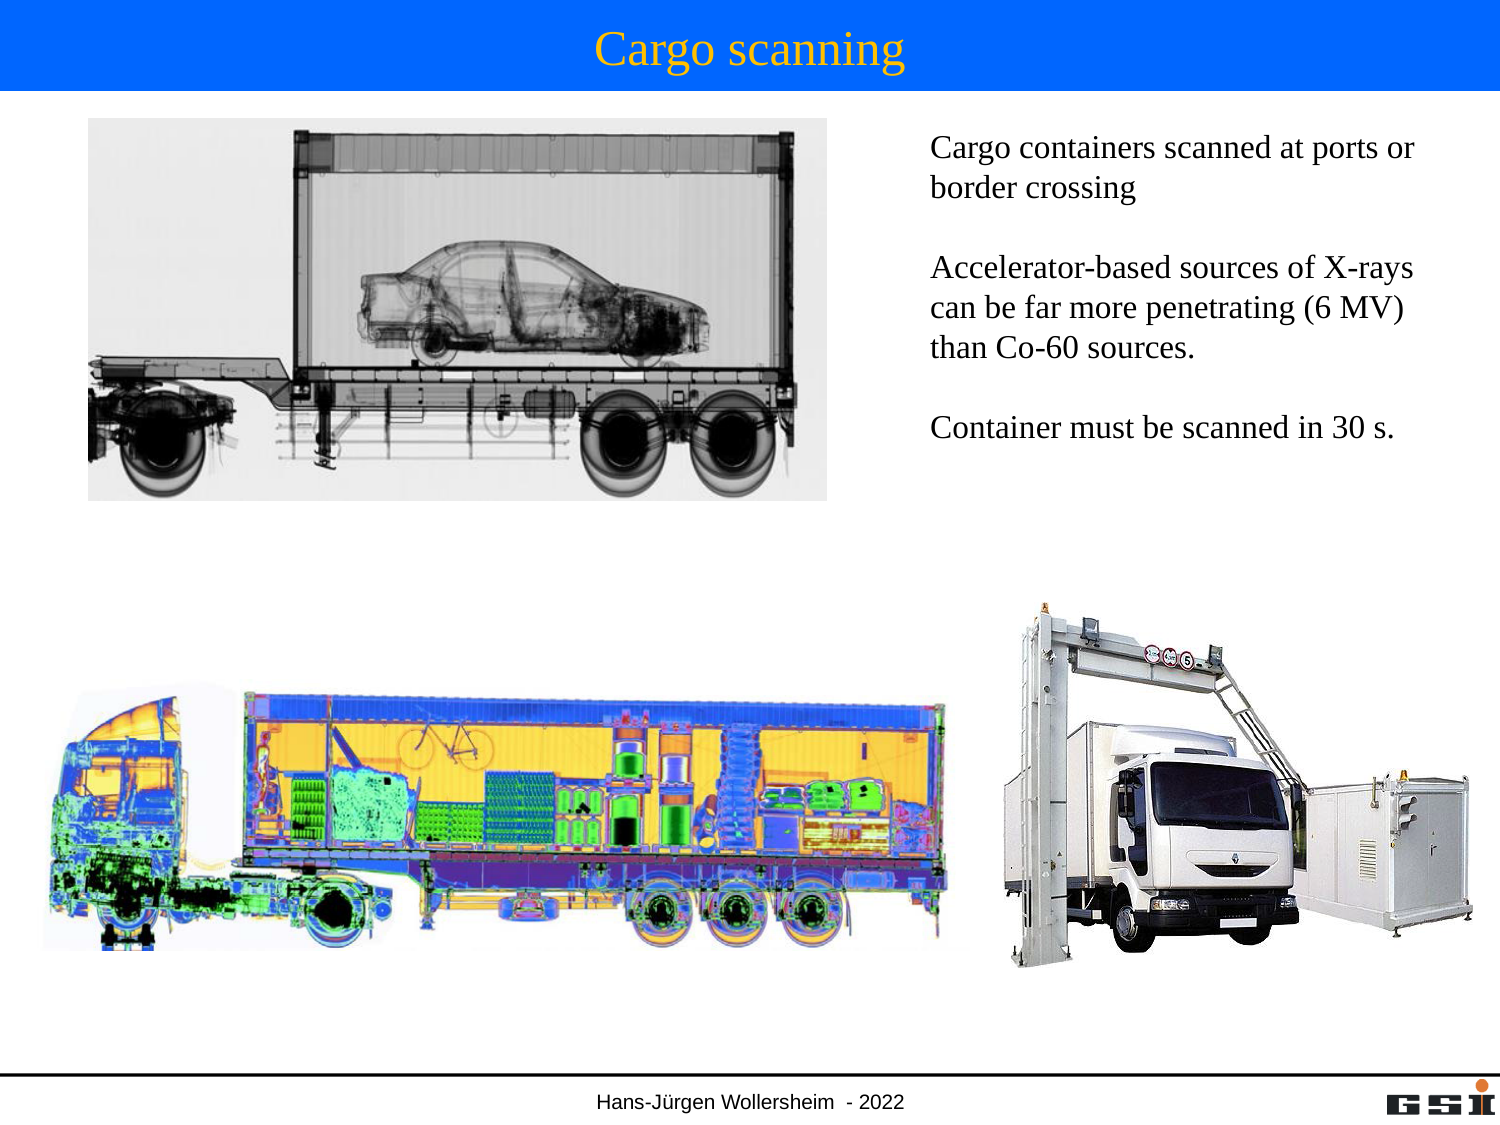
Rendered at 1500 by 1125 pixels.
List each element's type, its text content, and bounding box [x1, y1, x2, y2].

title Cargo scanning [0, 0, 1500, 91]
picture [1003, 602, 1473, 969]
picture [29, 678, 971, 951]
text_box Cargo containers scanned at ports or border crossing Accelerator-based sources of X-rays can be far more penetrating (6 MV) than Co-60 sources. Container must be scanned in 30 s. [915, 118, 1436, 453]
picture [88, 117, 827, 501]
picture [1387, 1079, 1495, 1115]
